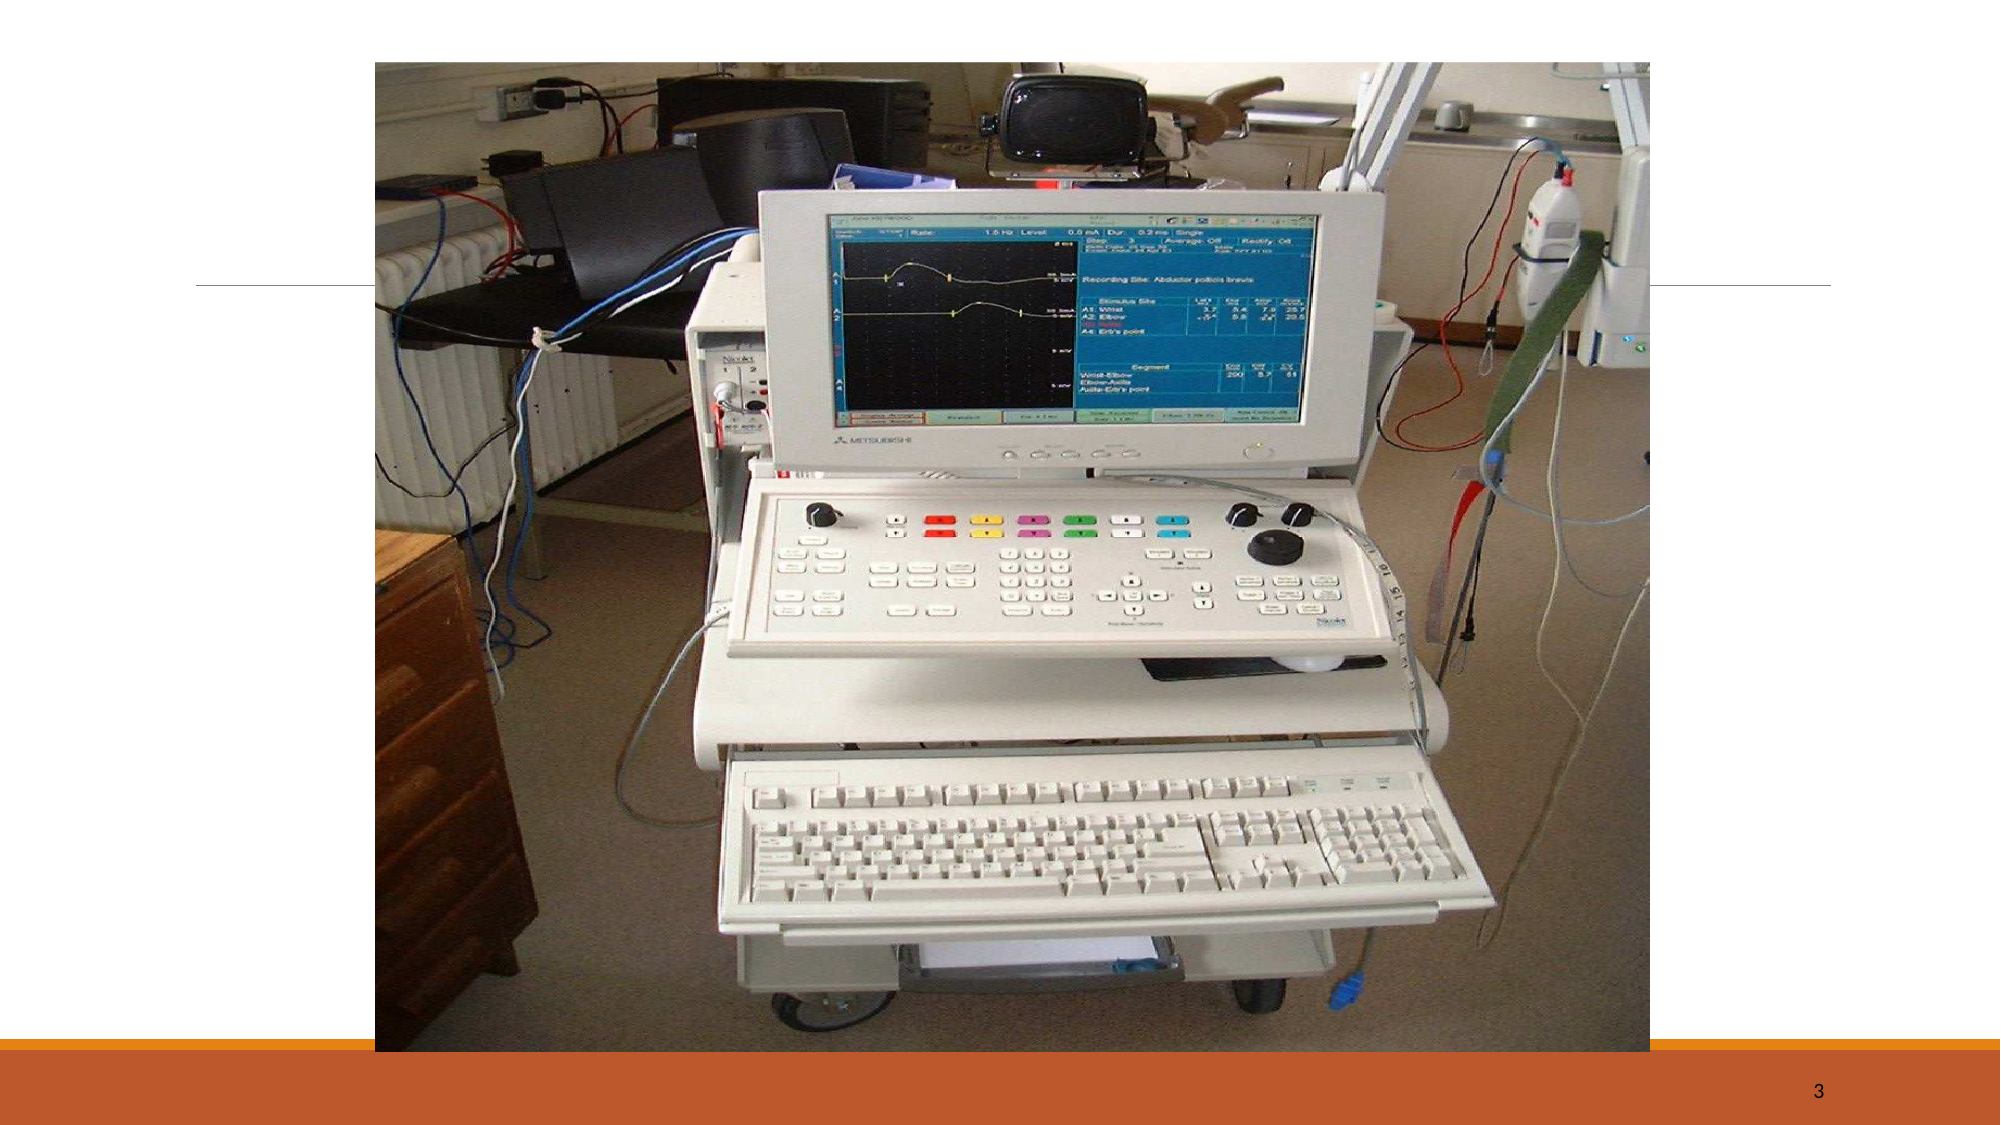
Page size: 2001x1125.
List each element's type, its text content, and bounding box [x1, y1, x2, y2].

slide_number 3 [1624, 1059, 1840, 1120]
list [374, 61, 1651, 536]
picture [374, 536, 1651, 1052]
